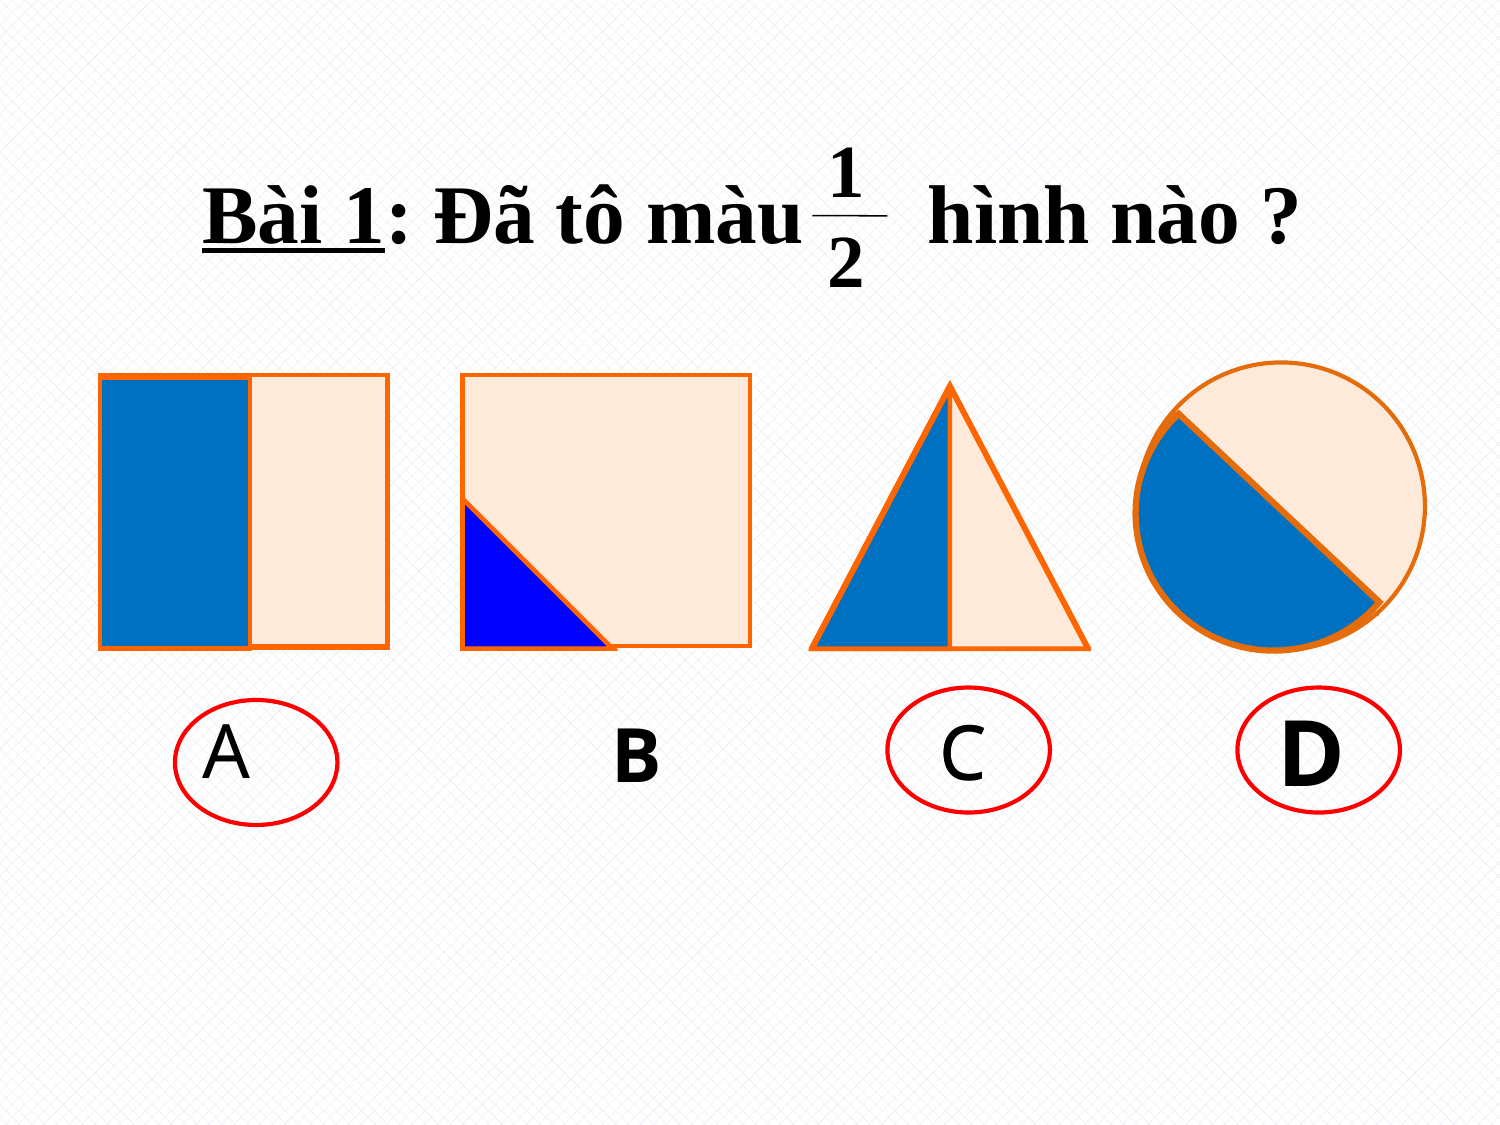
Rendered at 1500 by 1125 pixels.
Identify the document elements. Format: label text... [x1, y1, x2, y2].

text_box [950, 387, 1088, 649]
text_box 1 2 [812, 115, 913, 311]
text_box A [187, 696, 250, 725]
text_box [1264, 625, 1366, 652]
text_box [462, 498, 613, 649]
text_box [1135, 360, 1428, 612]
text_box [172, 697, 340, 828]
text_box D [1262, 799, 1295, 813]
text_box Bài 1: Đã tô màu hình nào ? [913, 153, 1363, 268]
text_box B [596, 699, 659, 805]
text_box [885, 685, 1053, 815]
text_box [99, 377, 250, 649]
text_box [1235, 685, 1403, 815]
text_box D [1262, 687, 1295, 701]
text_box [99, 375, 388, 647]
text_box [462, 375, 750, 647]
text_box [1135, 423, 1169, 603]
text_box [1174, 412, 1379, 616]
text_box D [1343, 687, 1388, 712]
text_box Bài 1: Đã tô màu hình nào ? [187, 153, 812, 268]
text_box D [1343, 788, 1388, 813]
text_box [812, 387, 950, 649]
text_box [1193, 625, 1355, 651]
